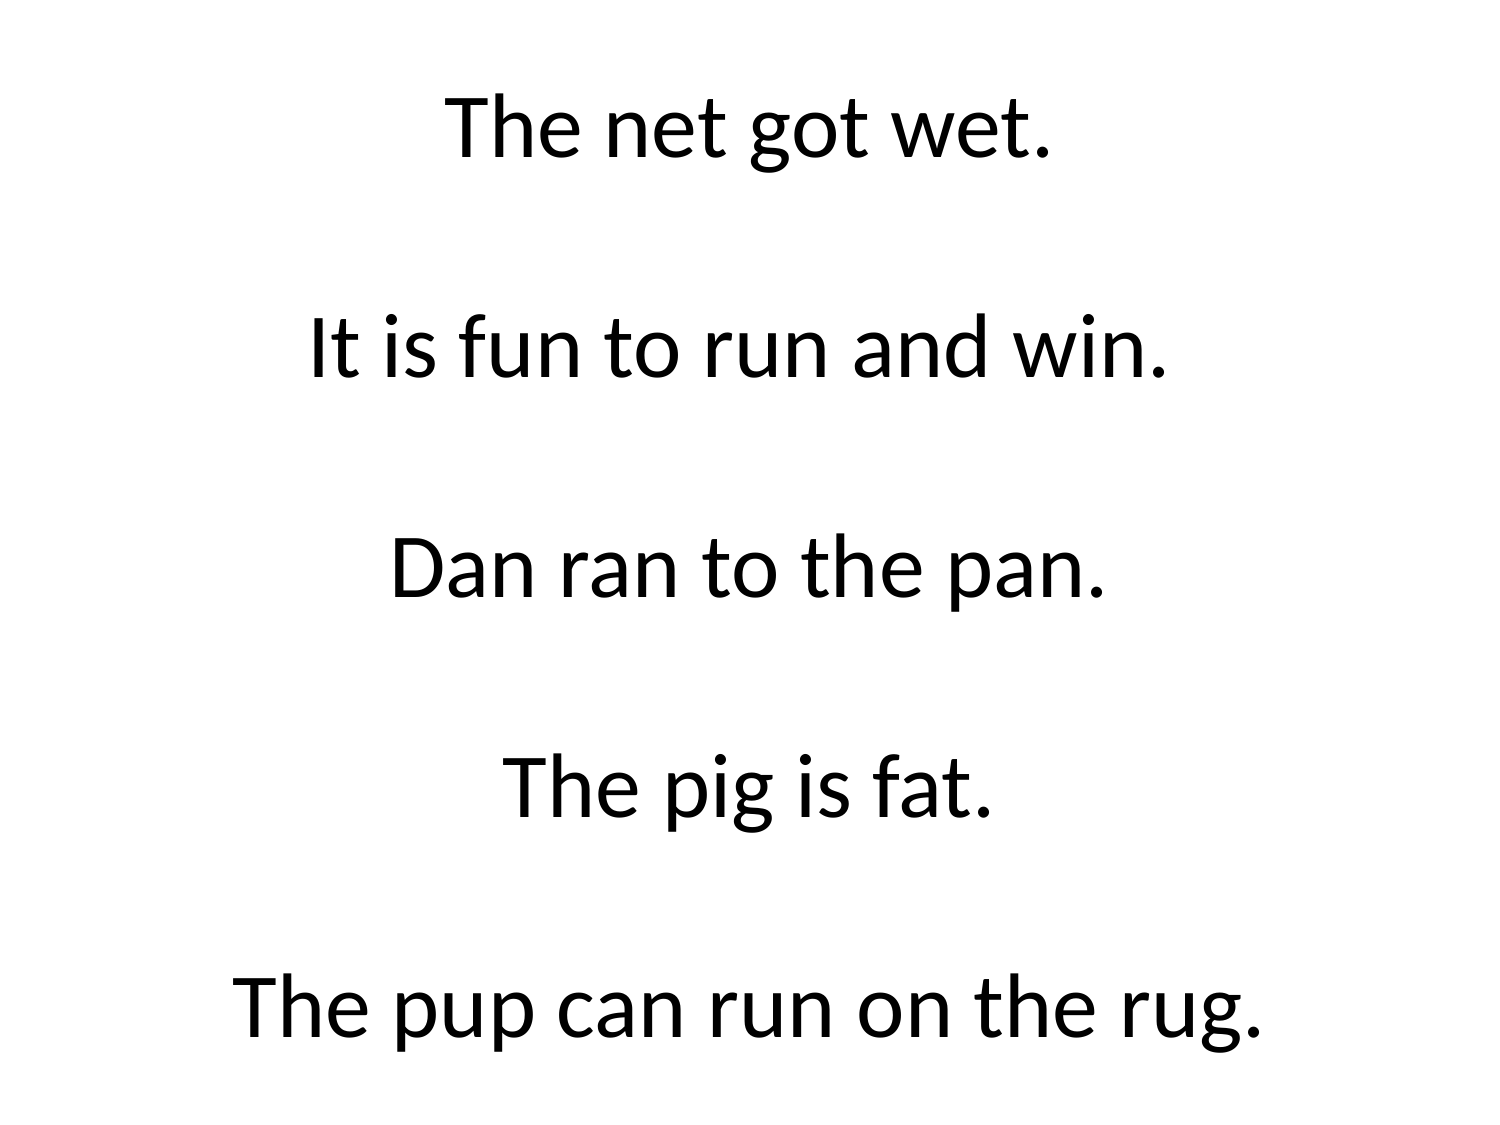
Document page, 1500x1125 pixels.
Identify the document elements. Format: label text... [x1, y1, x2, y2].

title The net got wet. It is fun to run and win. Dan ran to the pan. The pig is fat. The pup can run on the rug. [75, 45, 1425, 1077]
